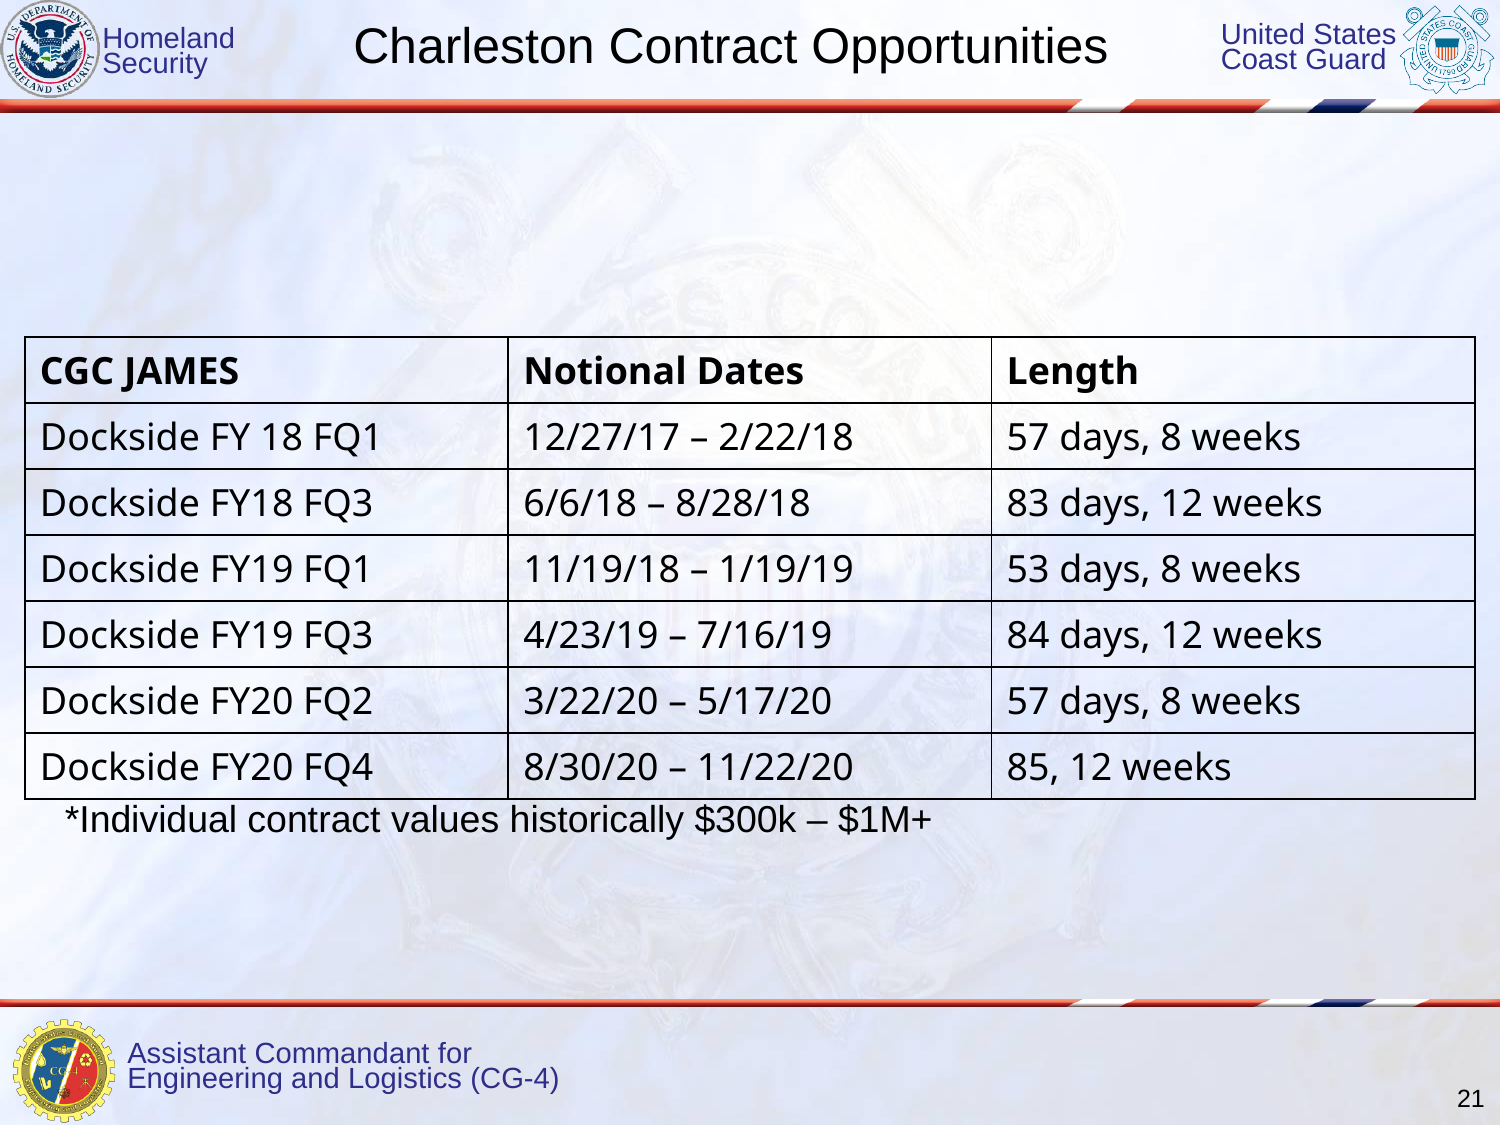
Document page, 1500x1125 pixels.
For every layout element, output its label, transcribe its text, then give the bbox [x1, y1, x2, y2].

table_cell 12/27/17 – 2/22/18 [509, 404, 991, 468]
table_cell Dockside FY 18 FQ1 [26, 404, 507, 468]
table_cell Dockside FY20 FQ2 [26, 668, 507, 732]
table_cell 83 days, 12 weeks [992, 470, 1474, 534]
table_cell 6/6/18 – 8/28/18 [509, 470, 991, 534]
table_cell 53 days, 8 weeks [992, 536, 1474, 600]
table_cell Dockside FY19 FQ1 [26, 536, 507, 600]
table_cell 84 days, 12 weeks [992, 602, 1474, 666]
table_header Length [992, 338, 1474, 402]
table_cell 3/22/20 – 5/17/20 [509, 668, 991, 732]
table_cell 85, 12 weeks [992, 734, 1474, 798]
slide_number 21 [1424, 1074, 1500, 1125]
table_cell Dockside FY19 FQ3 [26, 602, 507, 666]
table_cell 11/19/18 – 1/19/19 [509, 536, 991, 600]
table_cell 8/30/20 – 11/22/20 [509, 734, 991, 798]
picture [0, 0, 1500, 1125]
table_cell 4/23/19 – 7/16/19 [509, 602, 991, 666]
text_box *Individual contract values historically $300k – $1M+ [49, 787, 950, 848]
table_cell Dockside FY20 FQ4 [26, 734, 507, 798]
table_cell Dockside FY18 FQ3 [26, 470, 507, 534]
table_header CGC JAMES [26, 338, 507, 402]
title Charleston Contract Opportunities [312, 0, 1151, 88]
table_cell 57 days, 8 weeks [992, 668, 1474, 732]
table_header Notional Dates [509, 338, 991, 402]
table_cell 57 days, 8 weeks [992, 404, 1474, 468]
